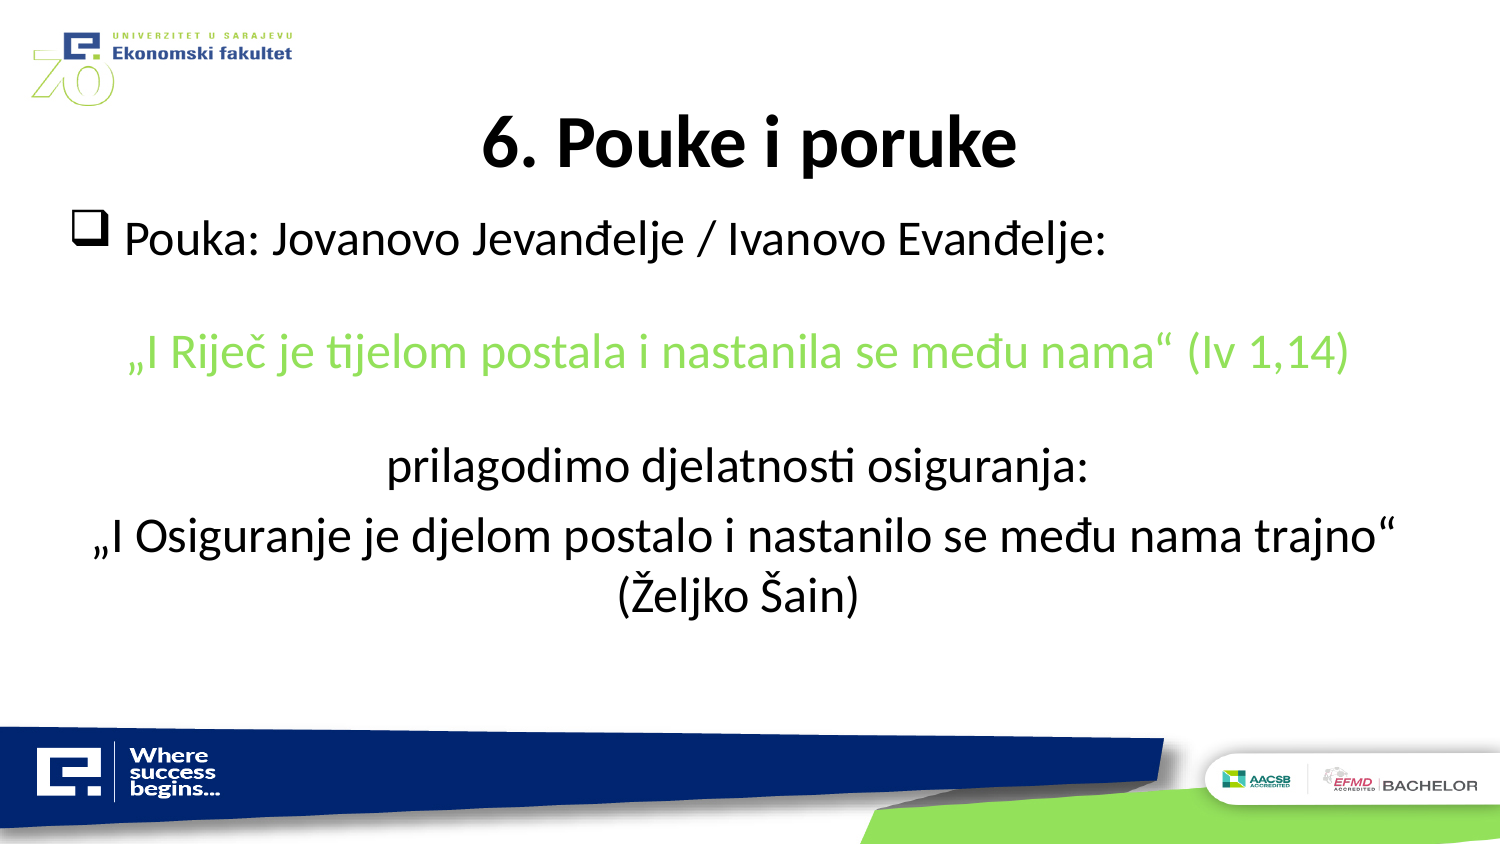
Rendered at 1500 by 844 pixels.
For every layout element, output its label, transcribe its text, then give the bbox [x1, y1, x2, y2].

title 6. Pouke i poruke [75, 67, 1425, 197]
picture [0, 0, 1500, 844]
list Pouka: Jovanovo Jevanđelje / Ivanovo Evanđelje: „I Riječ je tijelom postala i nastanila se među nama“ (Iv 1,14) prilagodimo djelatnosti osiguranja: „I Osiguranje je djelom postalo i nastanilo se među nama trajno“ (Željko Šain) [53, 197, 1436, 715]
